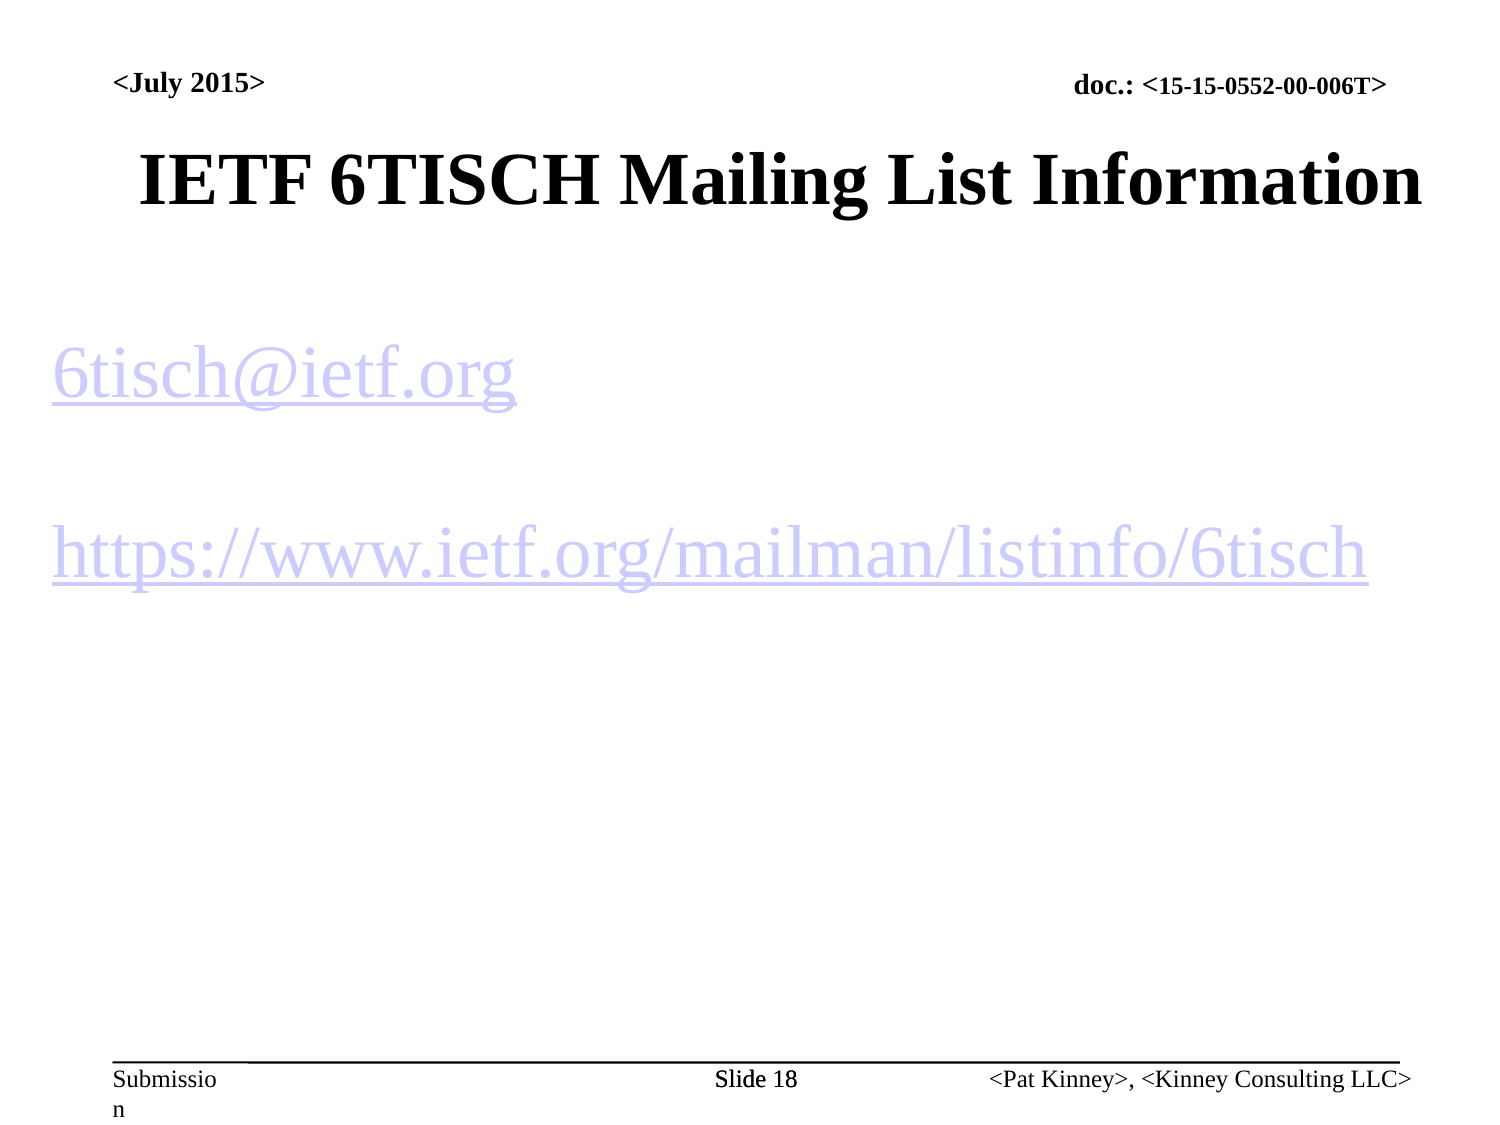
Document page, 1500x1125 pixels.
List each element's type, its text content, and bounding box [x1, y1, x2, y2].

title IETF 6TISCH Mailing List Information [87, 112, 1475, 238]
text_box 6tisch@ietf.org https://www.ietf.org/mailman/listinfo/6tisch [37, 262, 1475, 600]
text_box Slide 18 [675, 1062, 838, 1093]
footer <Pat Kinney>, <Kinney Consulting LLC> [899, 1061, 1413, 1093]
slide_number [112, 62, 376, 99]
